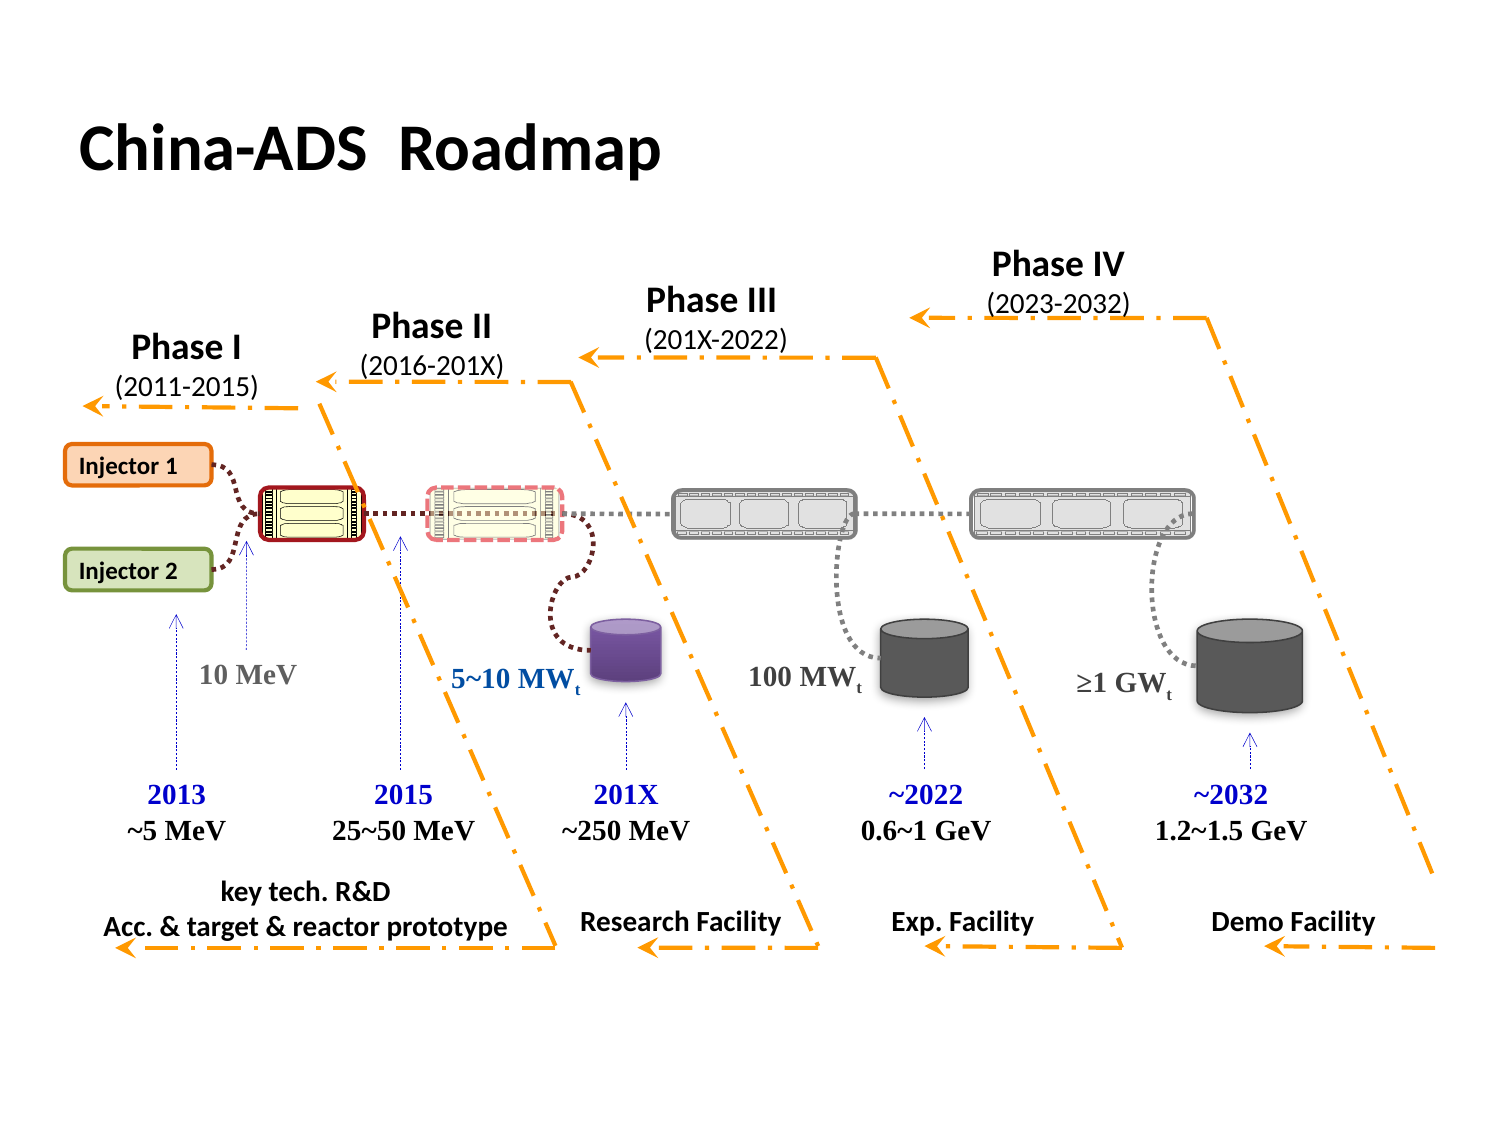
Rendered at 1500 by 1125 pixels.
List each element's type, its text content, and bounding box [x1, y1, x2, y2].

text_box China-ADS Roadmap [64, 103, 1325, 185]
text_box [64, 231, 1436, 949]
